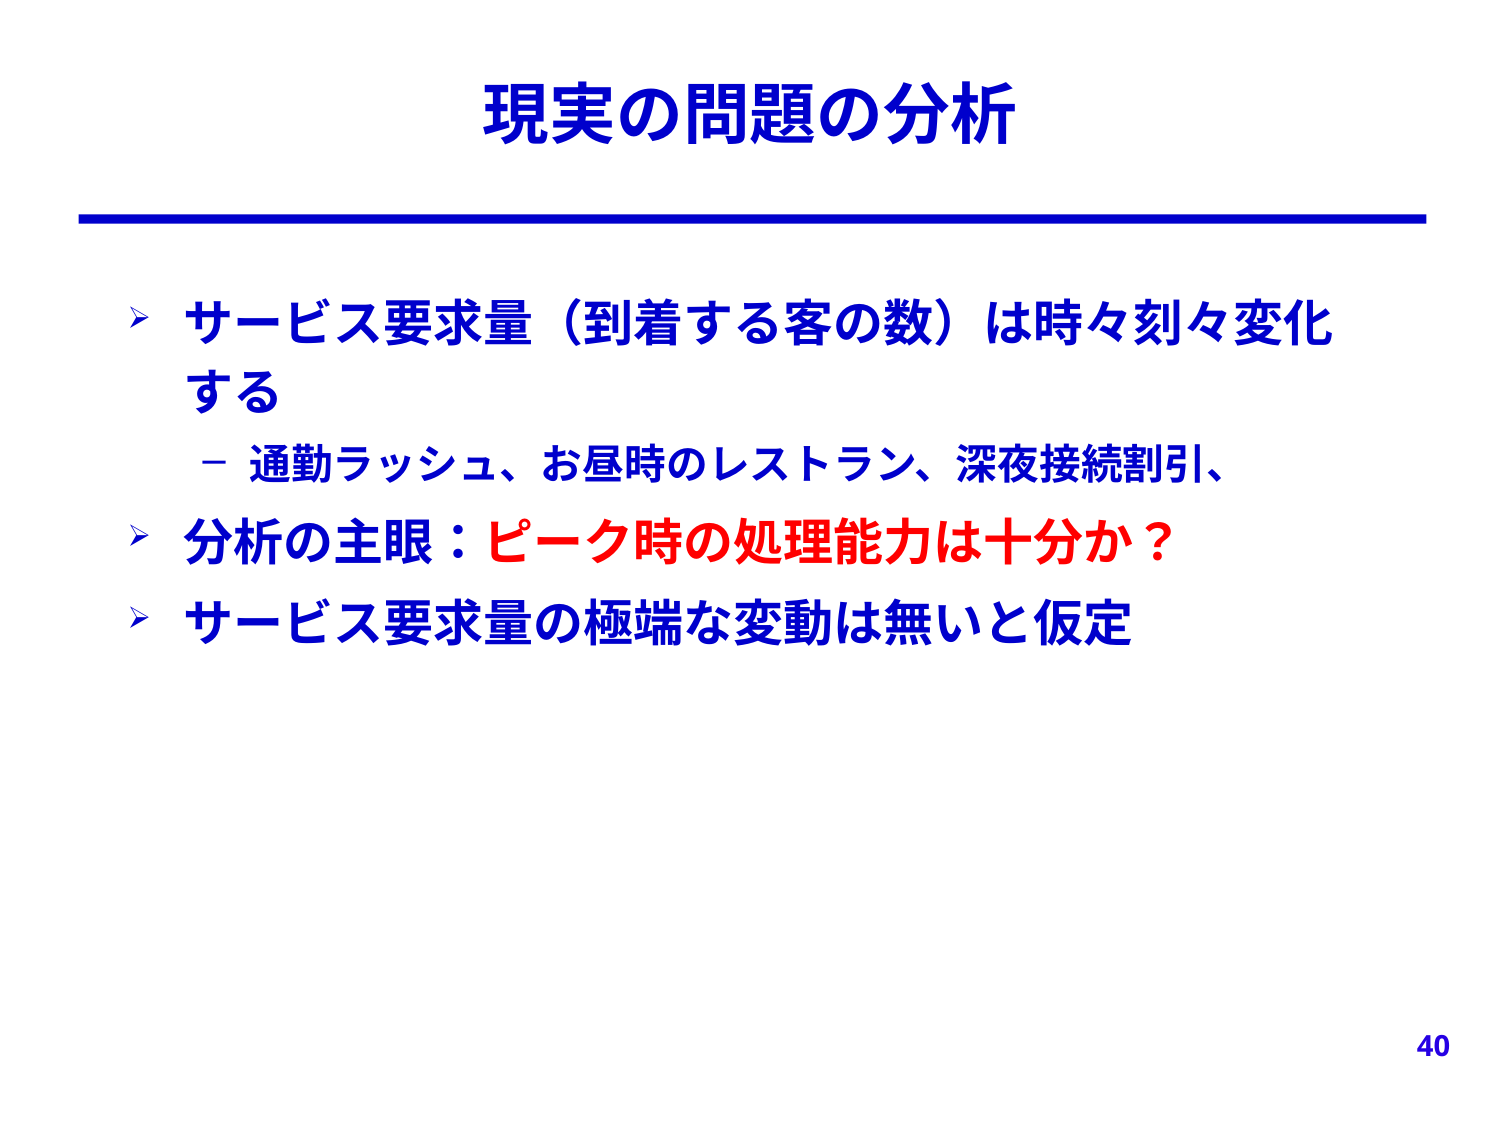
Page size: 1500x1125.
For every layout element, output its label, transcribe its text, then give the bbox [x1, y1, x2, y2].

list サービス要求量（到着する客の数）は時々刻々変化する 通勤ラッシュ、お昼時のレストラン、深夜接続割引、 分析の主眼：ピーク時の処理能力は十分か？ サービス要求量の極端な変動は無いと仮定 [112, 274, 1388, 1001]
slide_number 40 [1355, 1020, 1466, 1096]
title 現実の問題の分析 [112, 23, 1388, 201]
